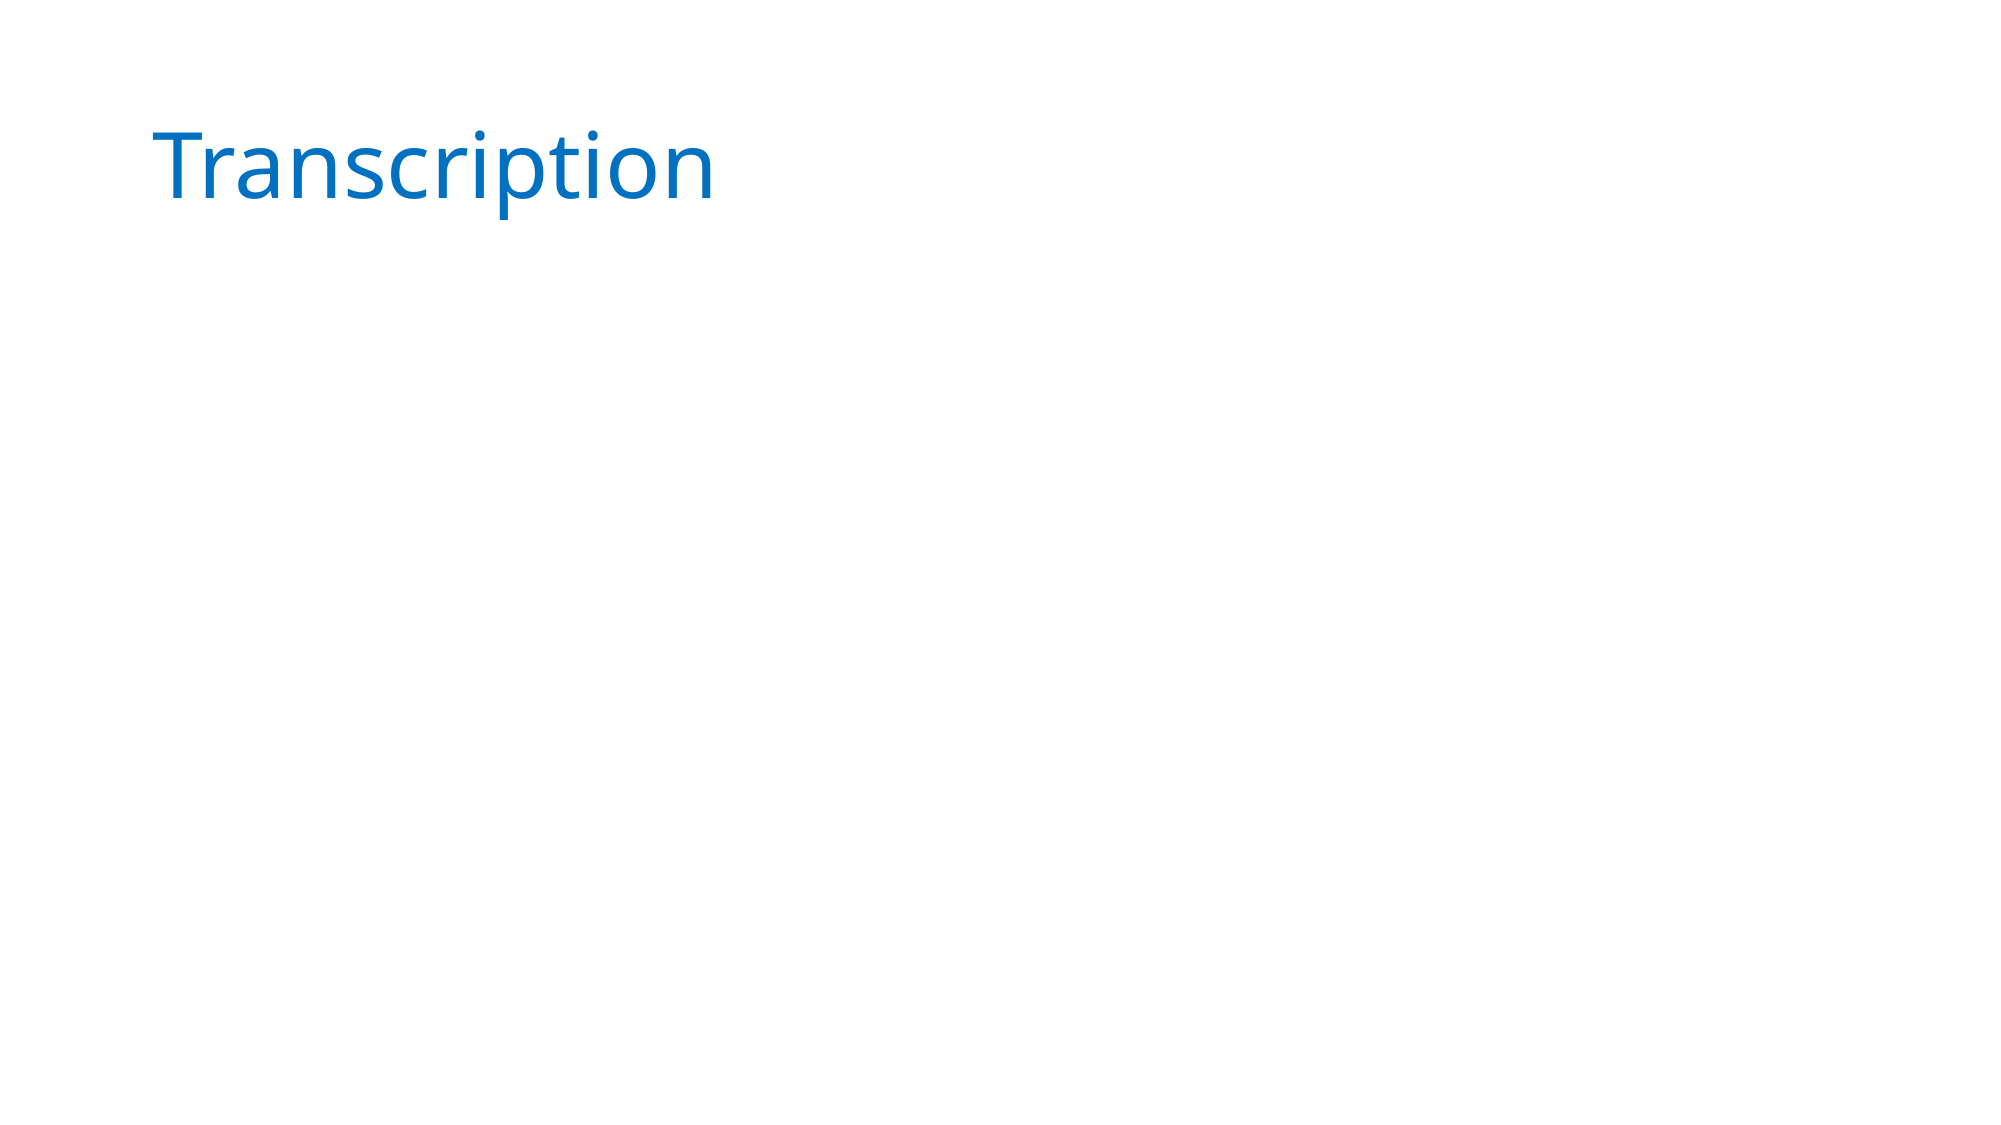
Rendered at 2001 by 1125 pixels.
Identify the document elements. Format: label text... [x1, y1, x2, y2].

title Transcription [137, 59, 1863, 278]
